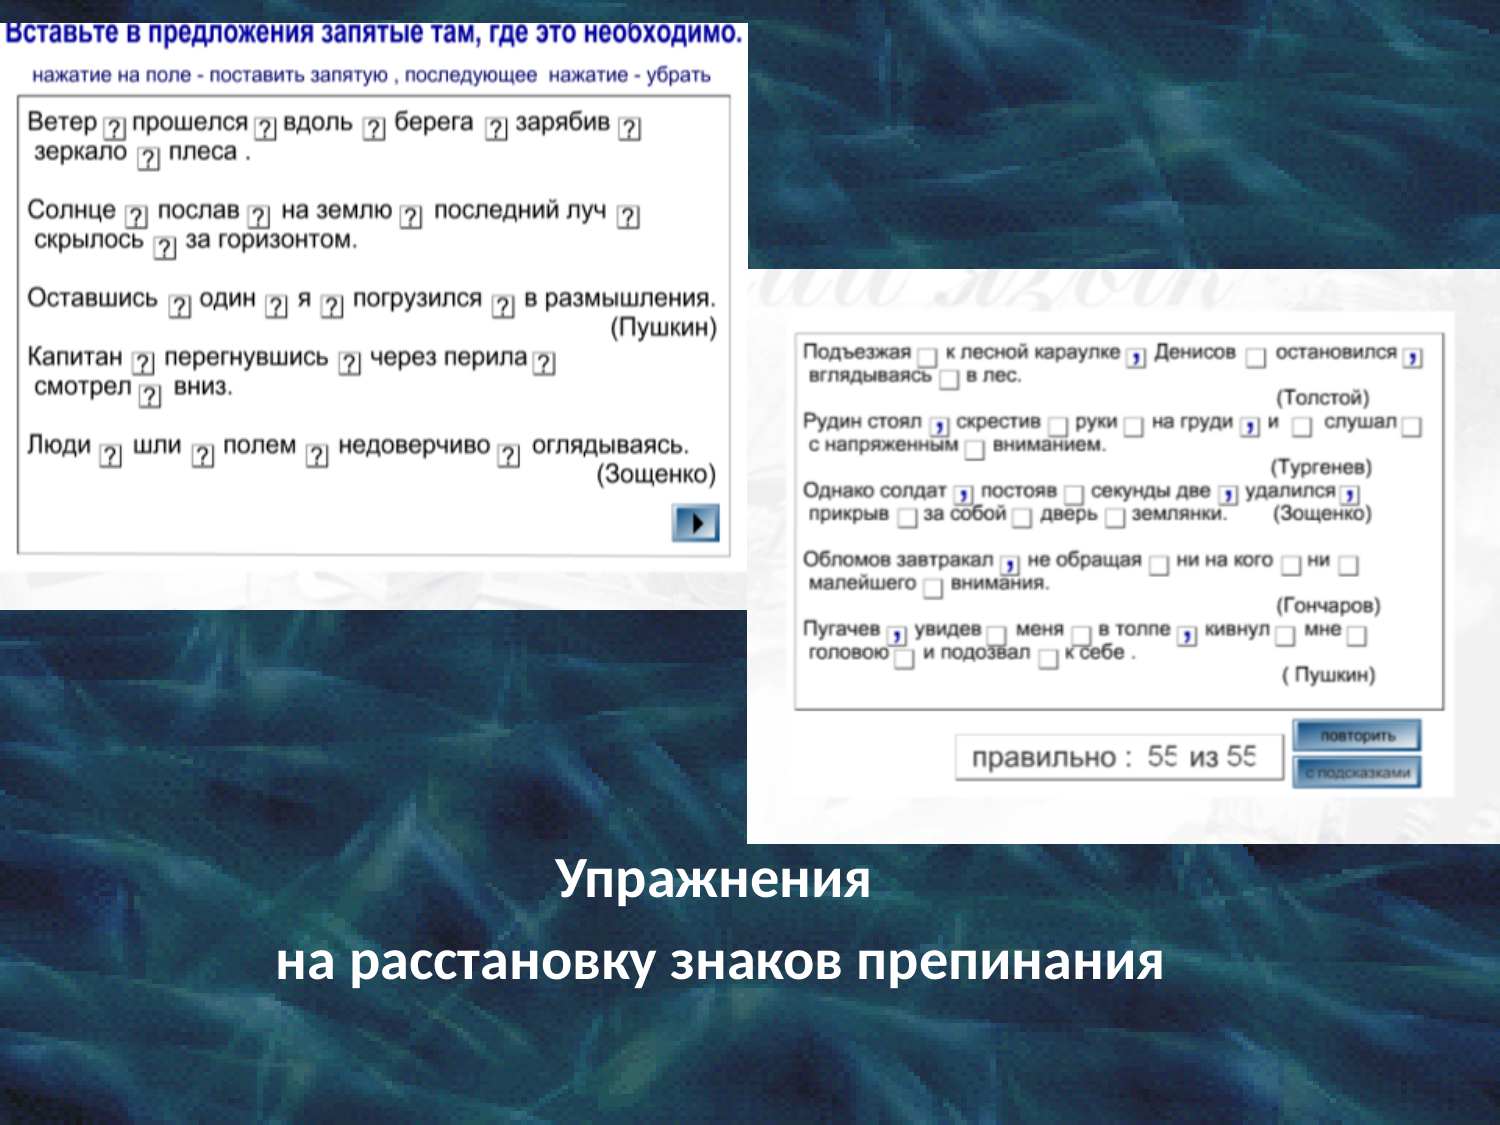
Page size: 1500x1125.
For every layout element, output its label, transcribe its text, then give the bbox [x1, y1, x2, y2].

list Упражнения на расстановку знаков препинания [187, 832, 1254, 1020]
picture [0, 0, 1500, 1125]
